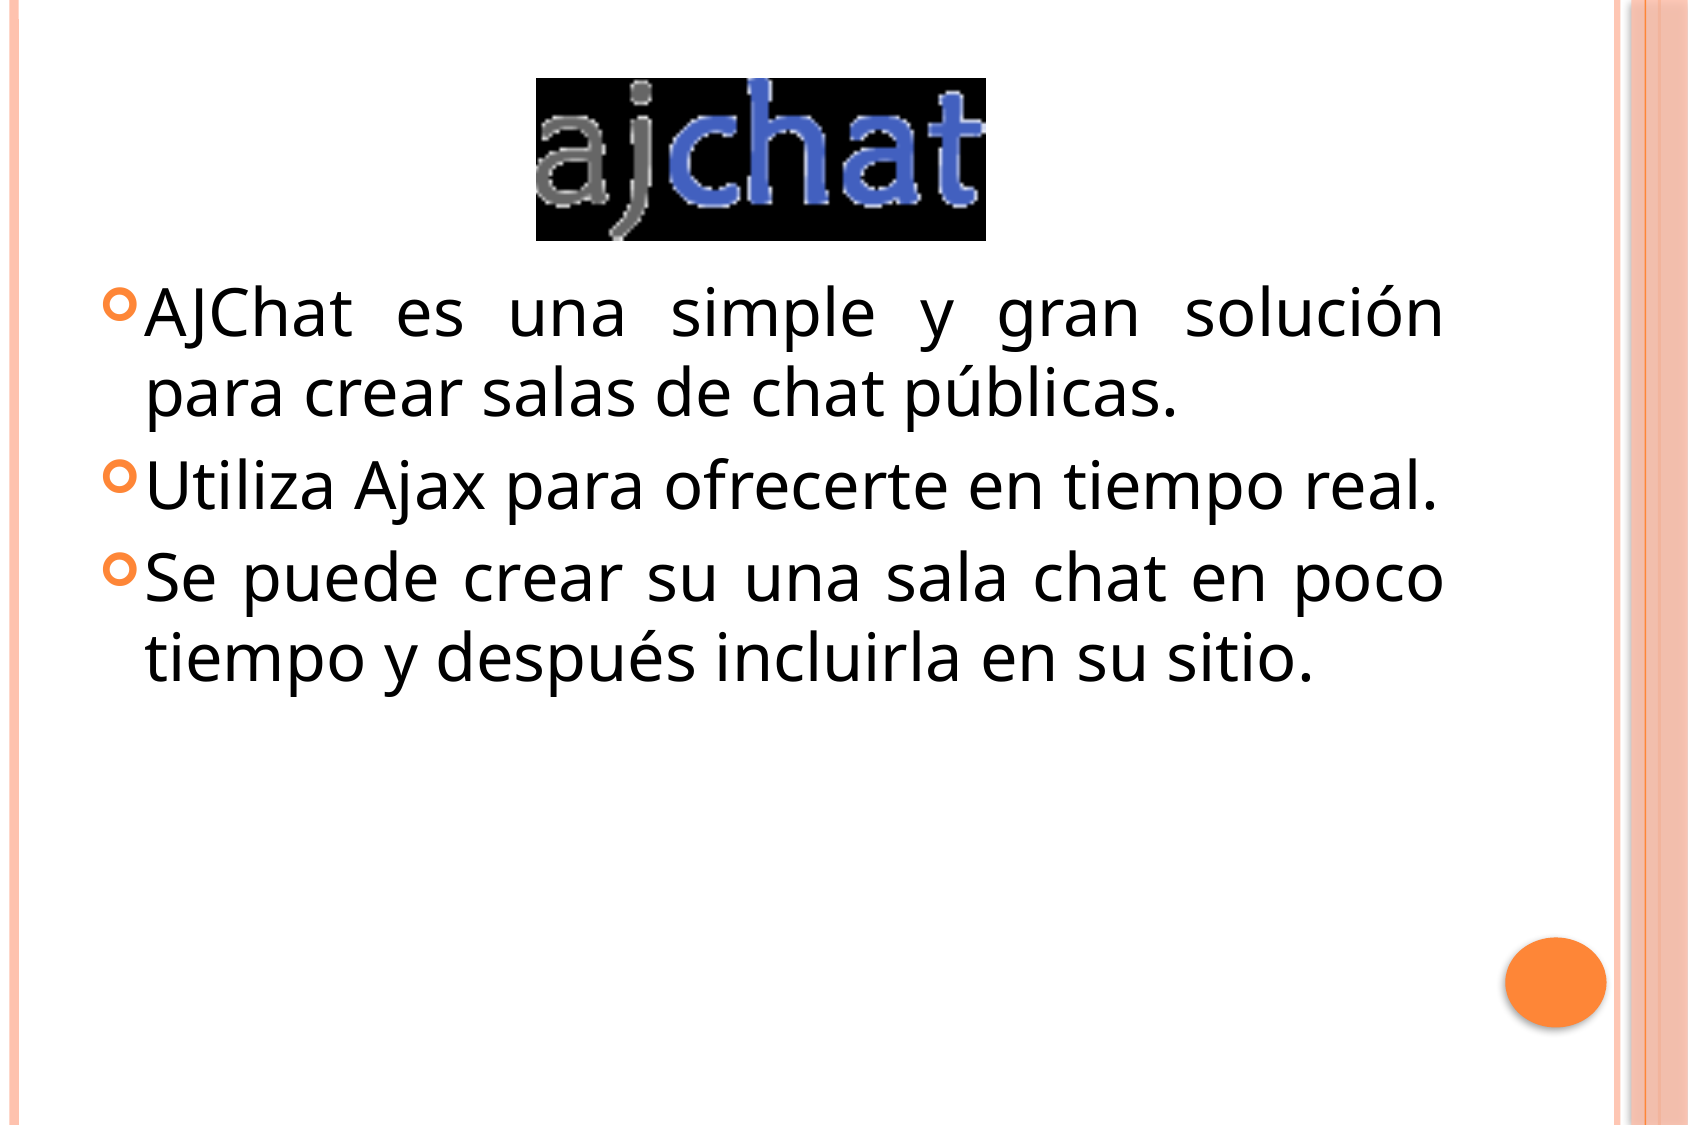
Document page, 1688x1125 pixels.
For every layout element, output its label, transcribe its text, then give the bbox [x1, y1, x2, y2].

list AJChat es una simple y gran solución para crear salas de chat públicas. Utiliza Ajax para ofrecerte en tiempo real. Se puede crear su una sala chat en poco tiempo y después incluirla en su sitio. [84, 262, 1463, 1062]
picture [536, 77, 986, 242]
